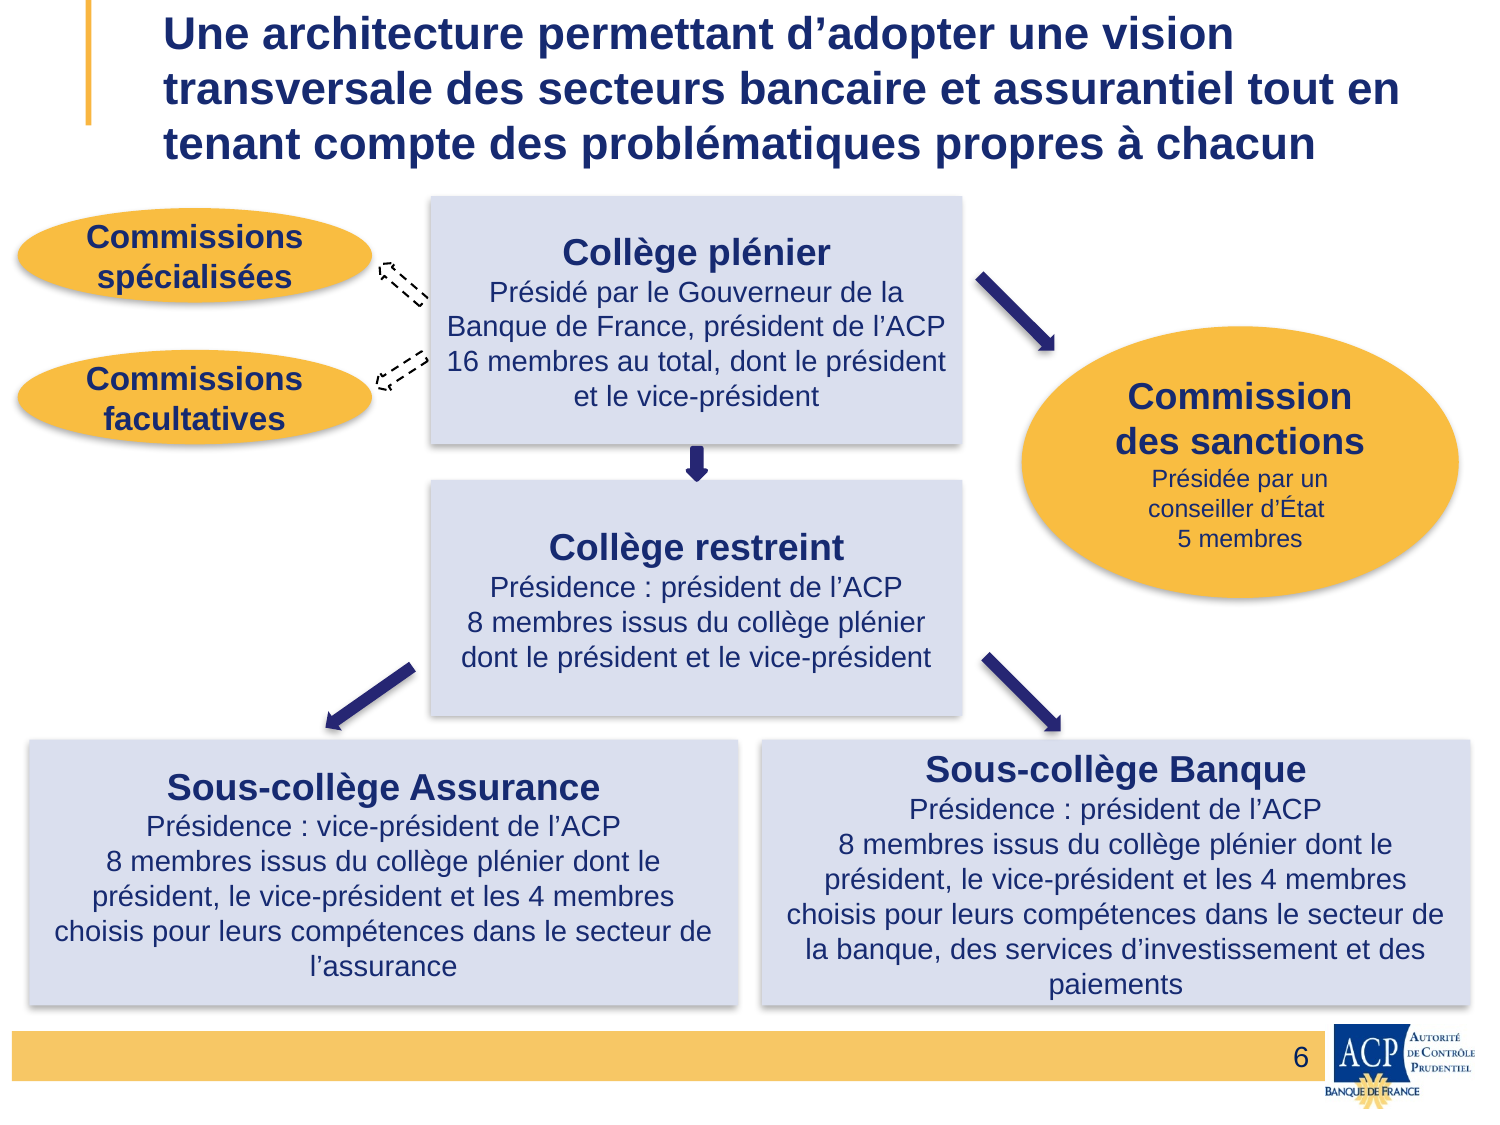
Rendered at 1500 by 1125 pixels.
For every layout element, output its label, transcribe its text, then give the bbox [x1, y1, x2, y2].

text_box Commissions facultatives [16, 349, 373, 446]
title Une architecture permettant d’adopter une vision transversale des secteurs bancaire et assurantiel tout en tenant compte des problématiques propres à chacun [88, 0, 1500, 173]
text_box [973, 269, 1057, 353]
text_box [377, 261, 428, 308]
text_box Commissions spécialisées [16, 207, 373, 304]
text_box Sous-collège Banque Présidence : président de l’ACP 8 membres issus du collège plénier dont le président, le vice-président et les 4 membres choisis pour leurs compétences dans le secteur de la banque, des services d’investissement et des paiements [761, 739, 1471, 1006]
text_box Sous-collège Assurance Présidence : vice-président de l’ACP 8 membres issus du collège plénier dont le président, le vice-président et les 4 membres choisis pour leurs compétences dans le secteur de l’assurance [29, 739, 739, 1006]
text_box [685, 445, 708, 482]
picture [1325, 1024, 1475, 1109]
text_box Commission des sanctions Présidée par un conseiller d’État 5 membres [1020, 325, 1460, 599]
text_box Collège restreint Présidence : président de l’ACP 8 membres issus du collège plénier dont le président et le vice-président [430, 479, 963, 717]
text_box [323, 659, 418, 733]
slide_number 6 [1074, 1031, 1325, 1079]
text_box Collège plénier Présidé par le Gouverneur de la Banque de France, président de l’ACP 16 membres au total, dont le président et le vice-président [430, 195, 963, 445]
text_box [979, 649, 1063, 734]
text_box [373, 351, 430, 392]
